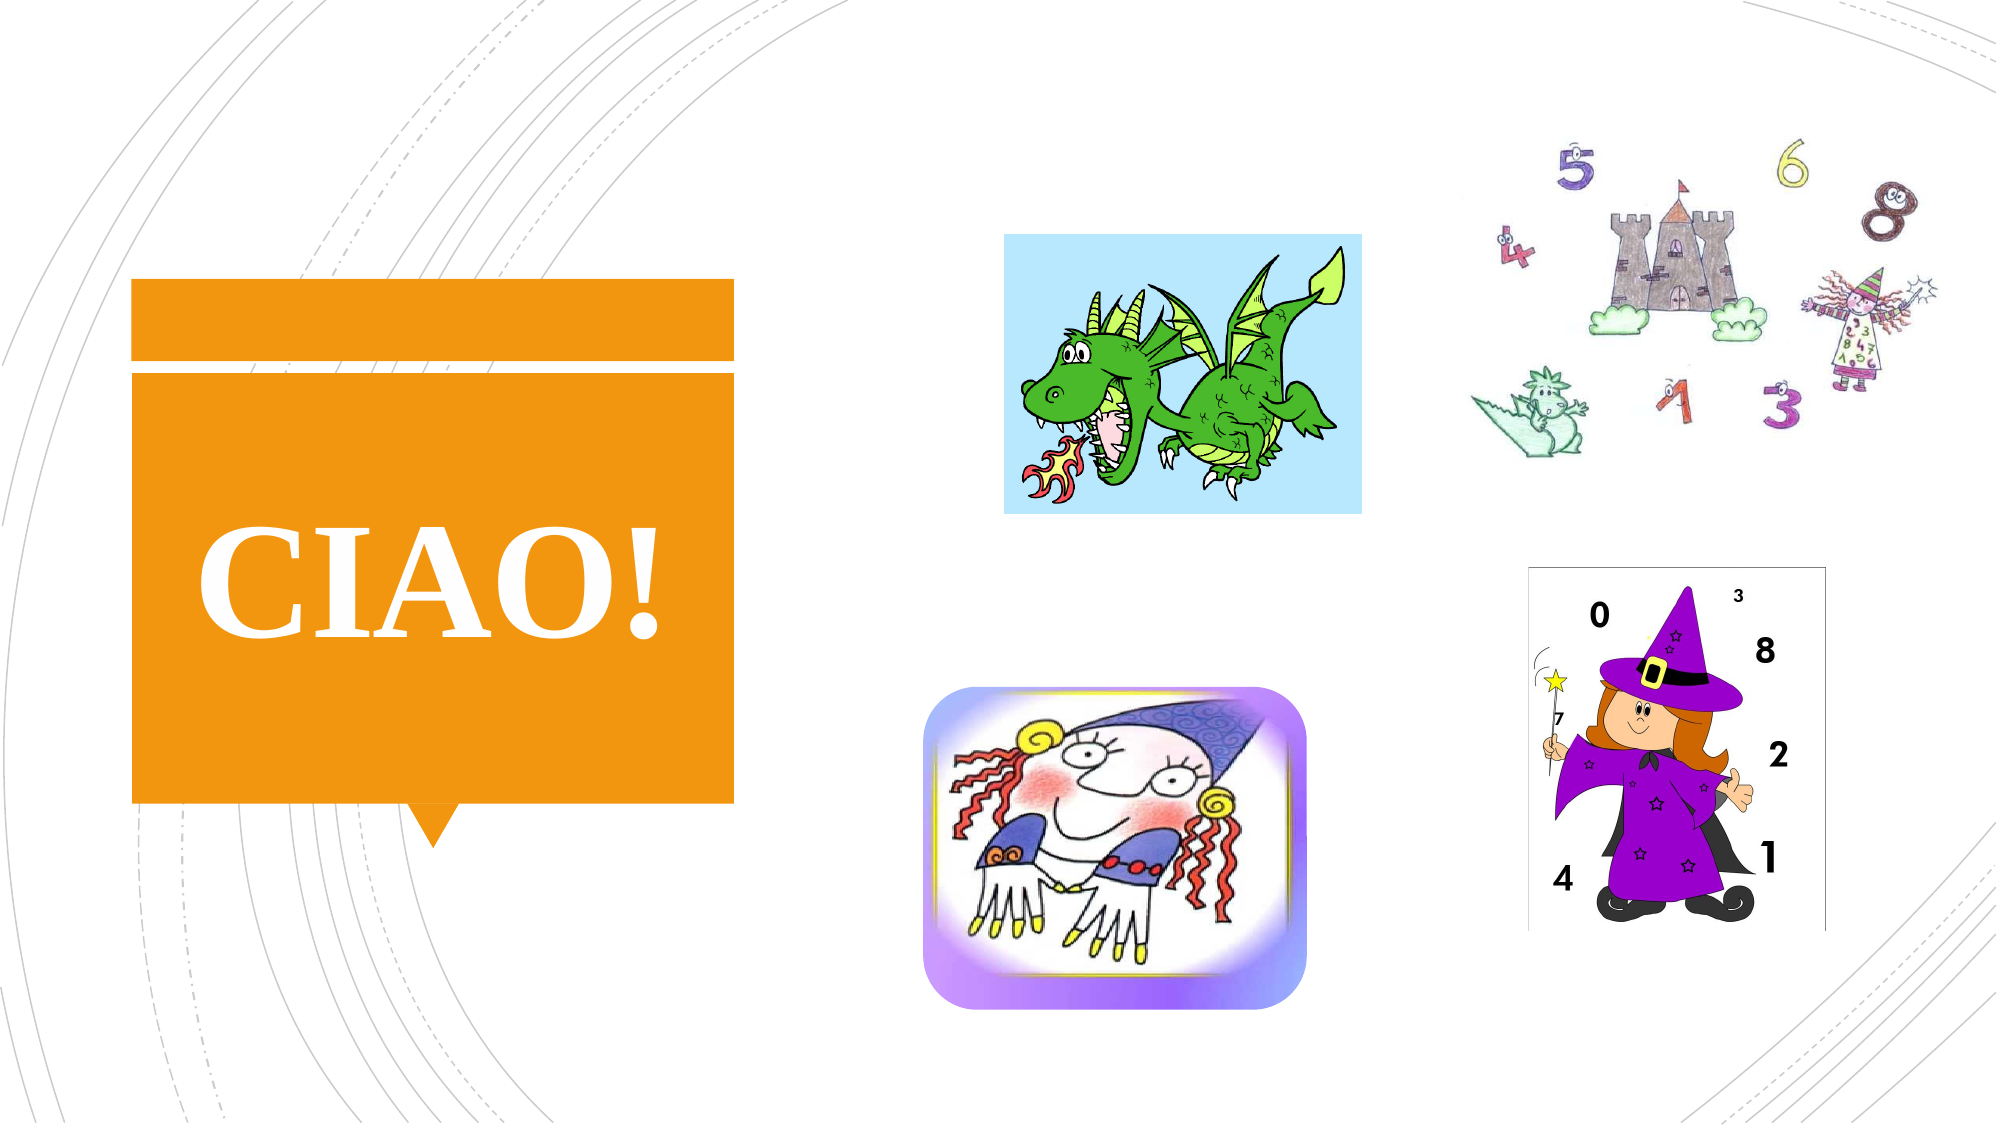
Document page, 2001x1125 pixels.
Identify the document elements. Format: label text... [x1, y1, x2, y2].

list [922, 686, 1307, 1010]
picture [1459, 128, 1948, 462]
picture [1004, 234, 1362, 515]
title CIAO! [145, 383, 721, 789]
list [1528, 567, 1827, 931]
